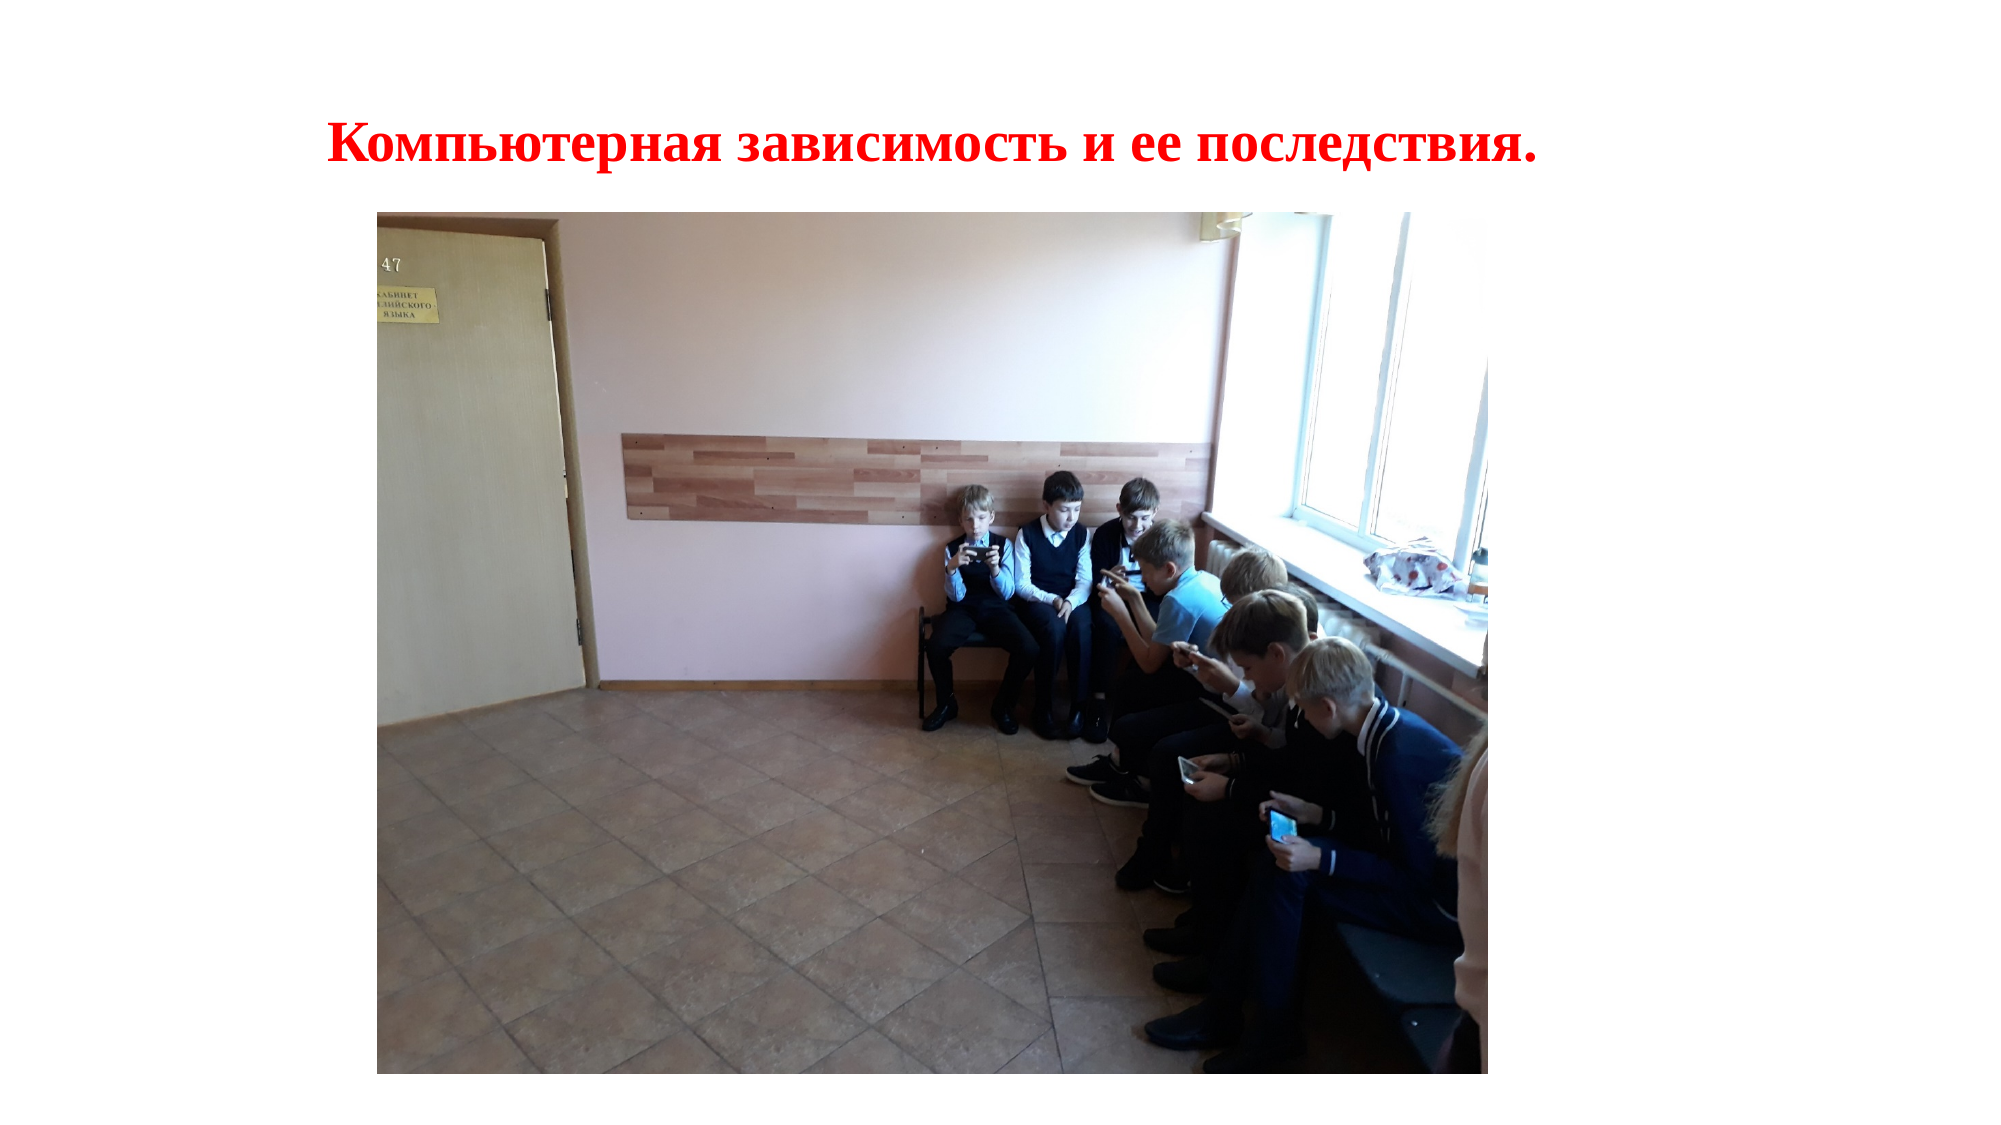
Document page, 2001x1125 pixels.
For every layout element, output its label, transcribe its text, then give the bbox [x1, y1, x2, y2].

picture [377, 212, 1488, 1074]
text_box Компьютерная зависимость и ее последствия. [256, 90, 1609, 181]
